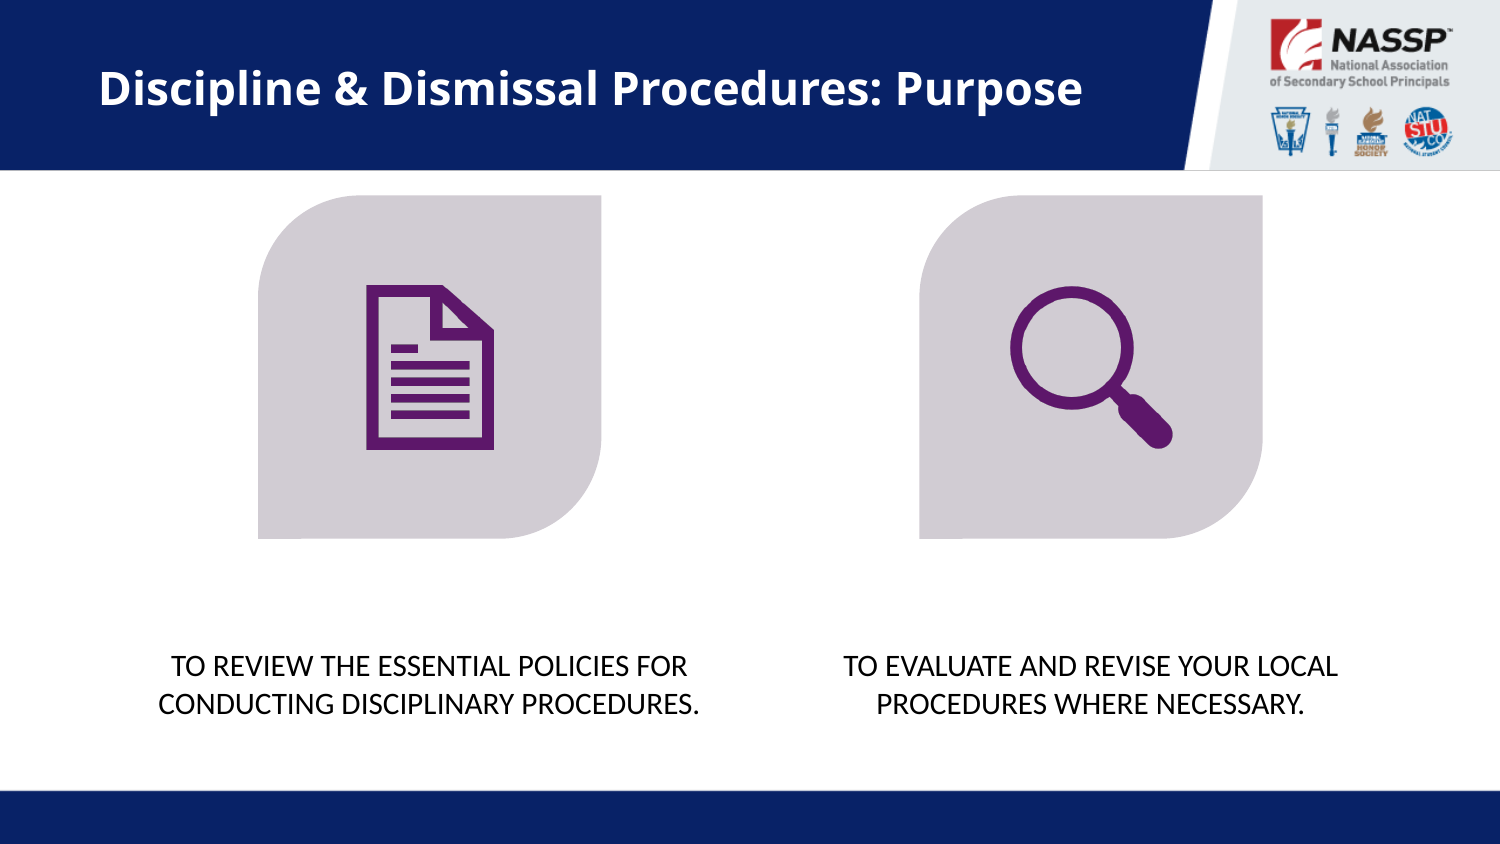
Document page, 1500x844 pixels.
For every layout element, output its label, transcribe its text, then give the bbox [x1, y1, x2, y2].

picture [0, 0, 1500, 844]
title Discipline & Dismissal Procedures: Purpose [82, 38, 1161, 144]
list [83, 194, 1438, 765]
